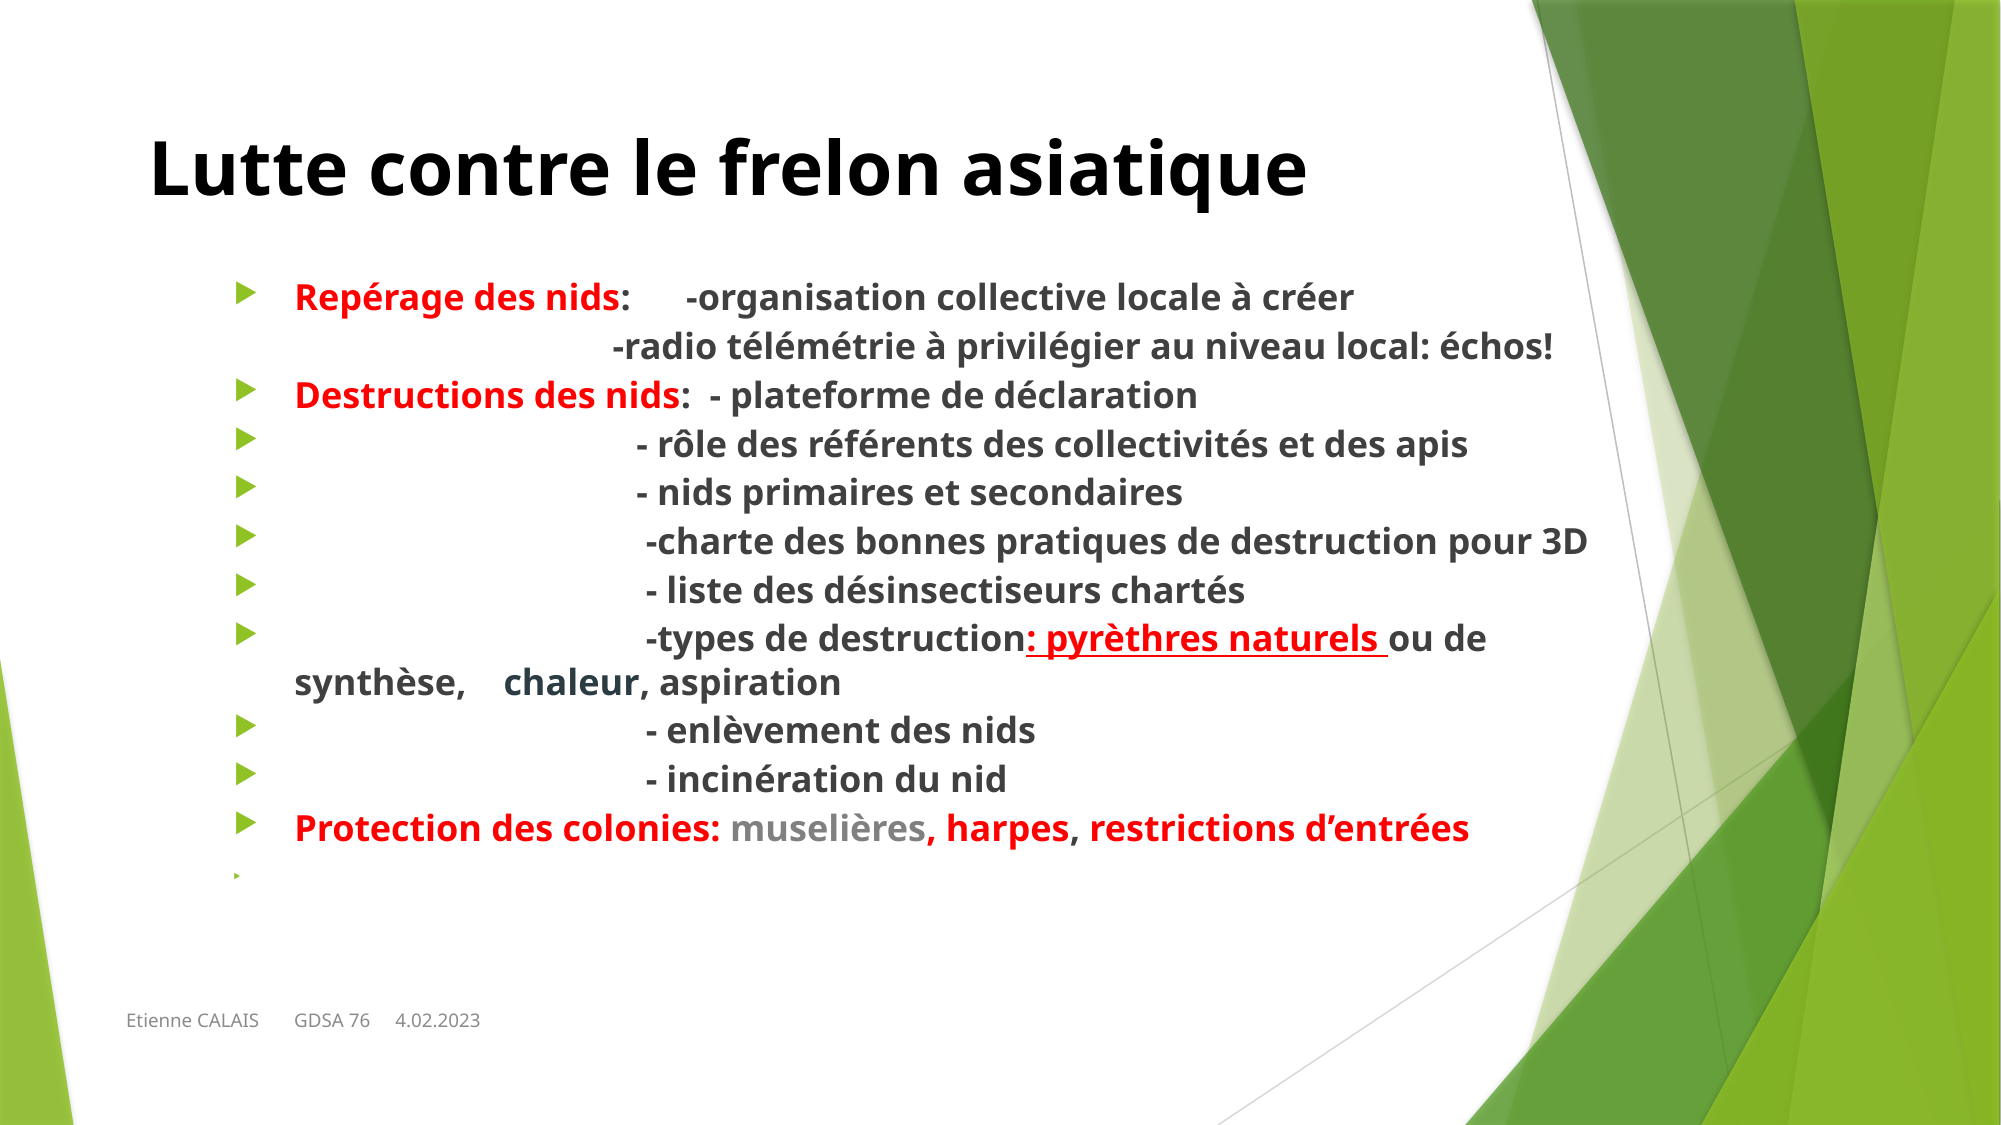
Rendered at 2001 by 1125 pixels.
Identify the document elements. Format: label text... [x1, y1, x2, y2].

title Lutte contre le frelon asiatique [133, 112, 1544, 330]
list Repérage des nids: -organisation collective locale à créer -radio télémétrie à privilégier au niveau local: échos! Destructions des nids: - plateforme de déclaration - rôle des référents des collectivités et des apis - nids primaires et secondaires -charte des bonnes pratiques de destruction pour 3D - liste des désinsectiseurs chartés -types de destruction: pyrèthres naturels ou de synthèse, chaleur, aspiration - enlèvement des nids - incinération du nid Protection des colonies: muselières, harpes, restrictions d’entrées [218, 267, 1629, 904]
footer Etienne CALAIS GDSA 76 4.02.2023 [111, 991, 1145, 1051]
